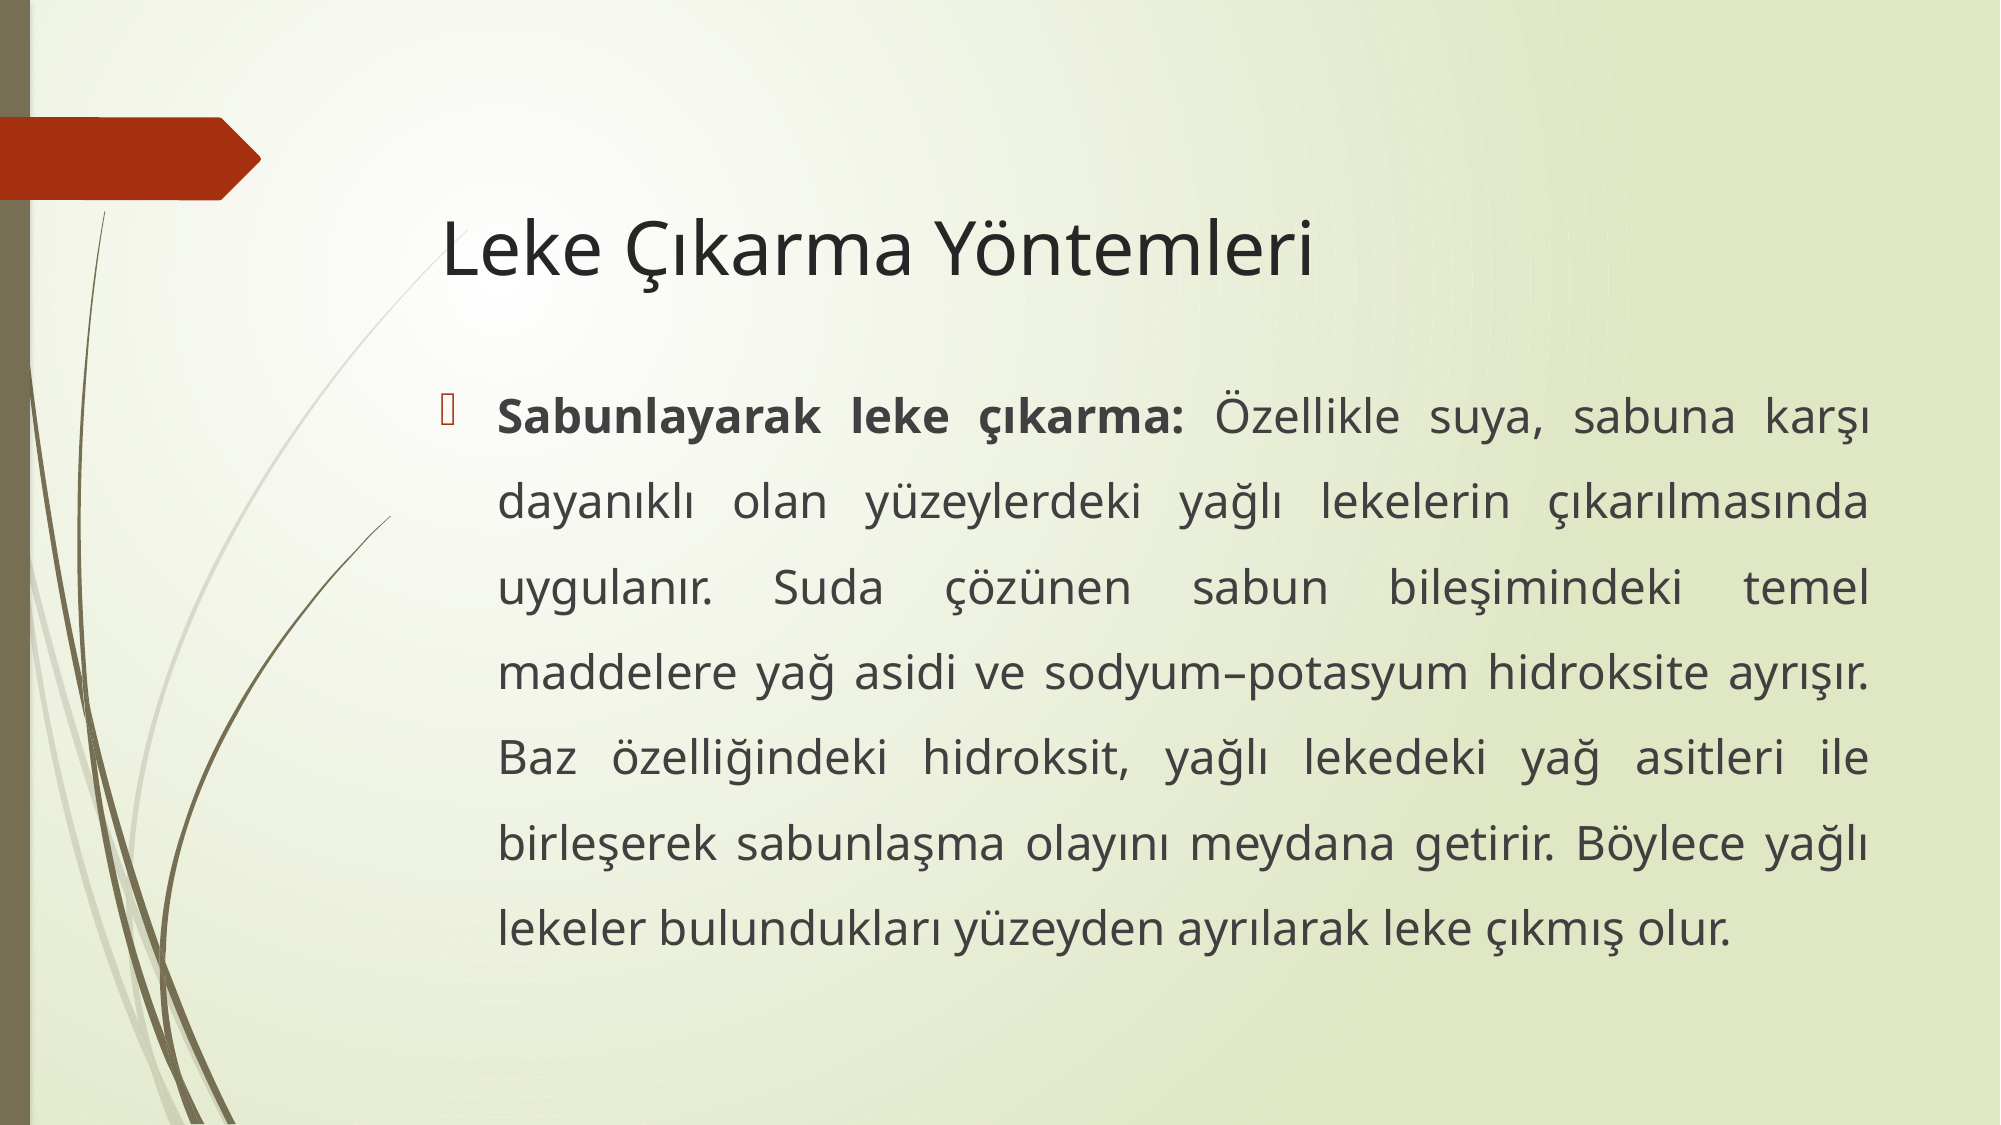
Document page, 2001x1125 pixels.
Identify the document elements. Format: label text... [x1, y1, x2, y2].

list Sabunlayarak leke çıkarma: Özellikle suya, sabuna karşı dayanıklı olan yüzeylerdeki yağlı lekelerin çıkarılmasında uygulanır. Suda çözünen sabun bileşimindeki temel maddelere yağ asidi ve sodyum–potasyum hidroksite ayrışır. Baz özelliğindeki hidroksit, yağlı lekedeki yağ asitleri ile birleşerek sabunlaşma olayını meydana getirir. Böylece yağlı lekeler bulundukları yüzeyden ayrılarak leke çıkmış olur. [424, 350, 1888, 970]
title Leke Çıkarma Yöntemleri [425, 102, 1888, 313]
